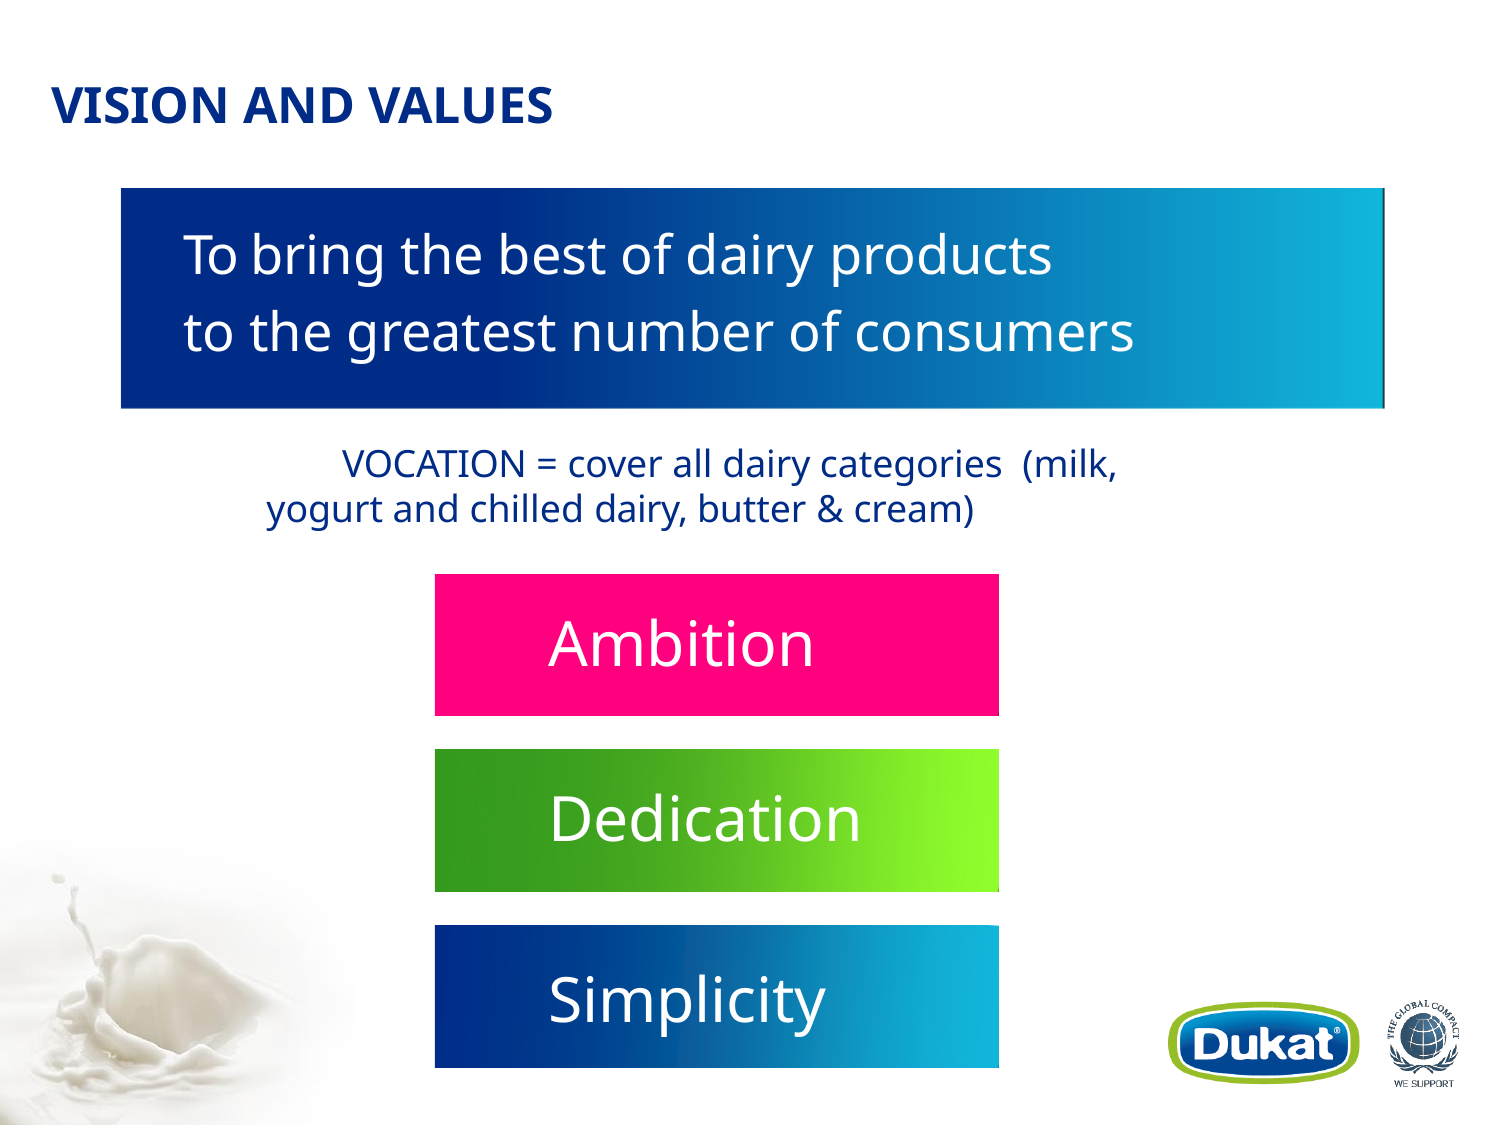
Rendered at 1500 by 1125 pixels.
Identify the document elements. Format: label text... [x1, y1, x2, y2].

text_box [120, 188, 1385, 409]
picture [0, 834, 355, 1125]
picture [1151, 981, 1369, 1094]
picture [1387, 1000, 1459, 1087]
text_box VISION AND VALUES [49, 73, 643, 134]
text_box VOCATION = cover all dairy categories (milk, yogurt and chilled dairy, butter & cream) Ambition Dedication Simplicity [264, 439, 1164, 1035]
title To bring the best of dairy products to the greatest number of consumers [181, 220, 1205, 409]
text_box [434, 1035, 999, 1068]
